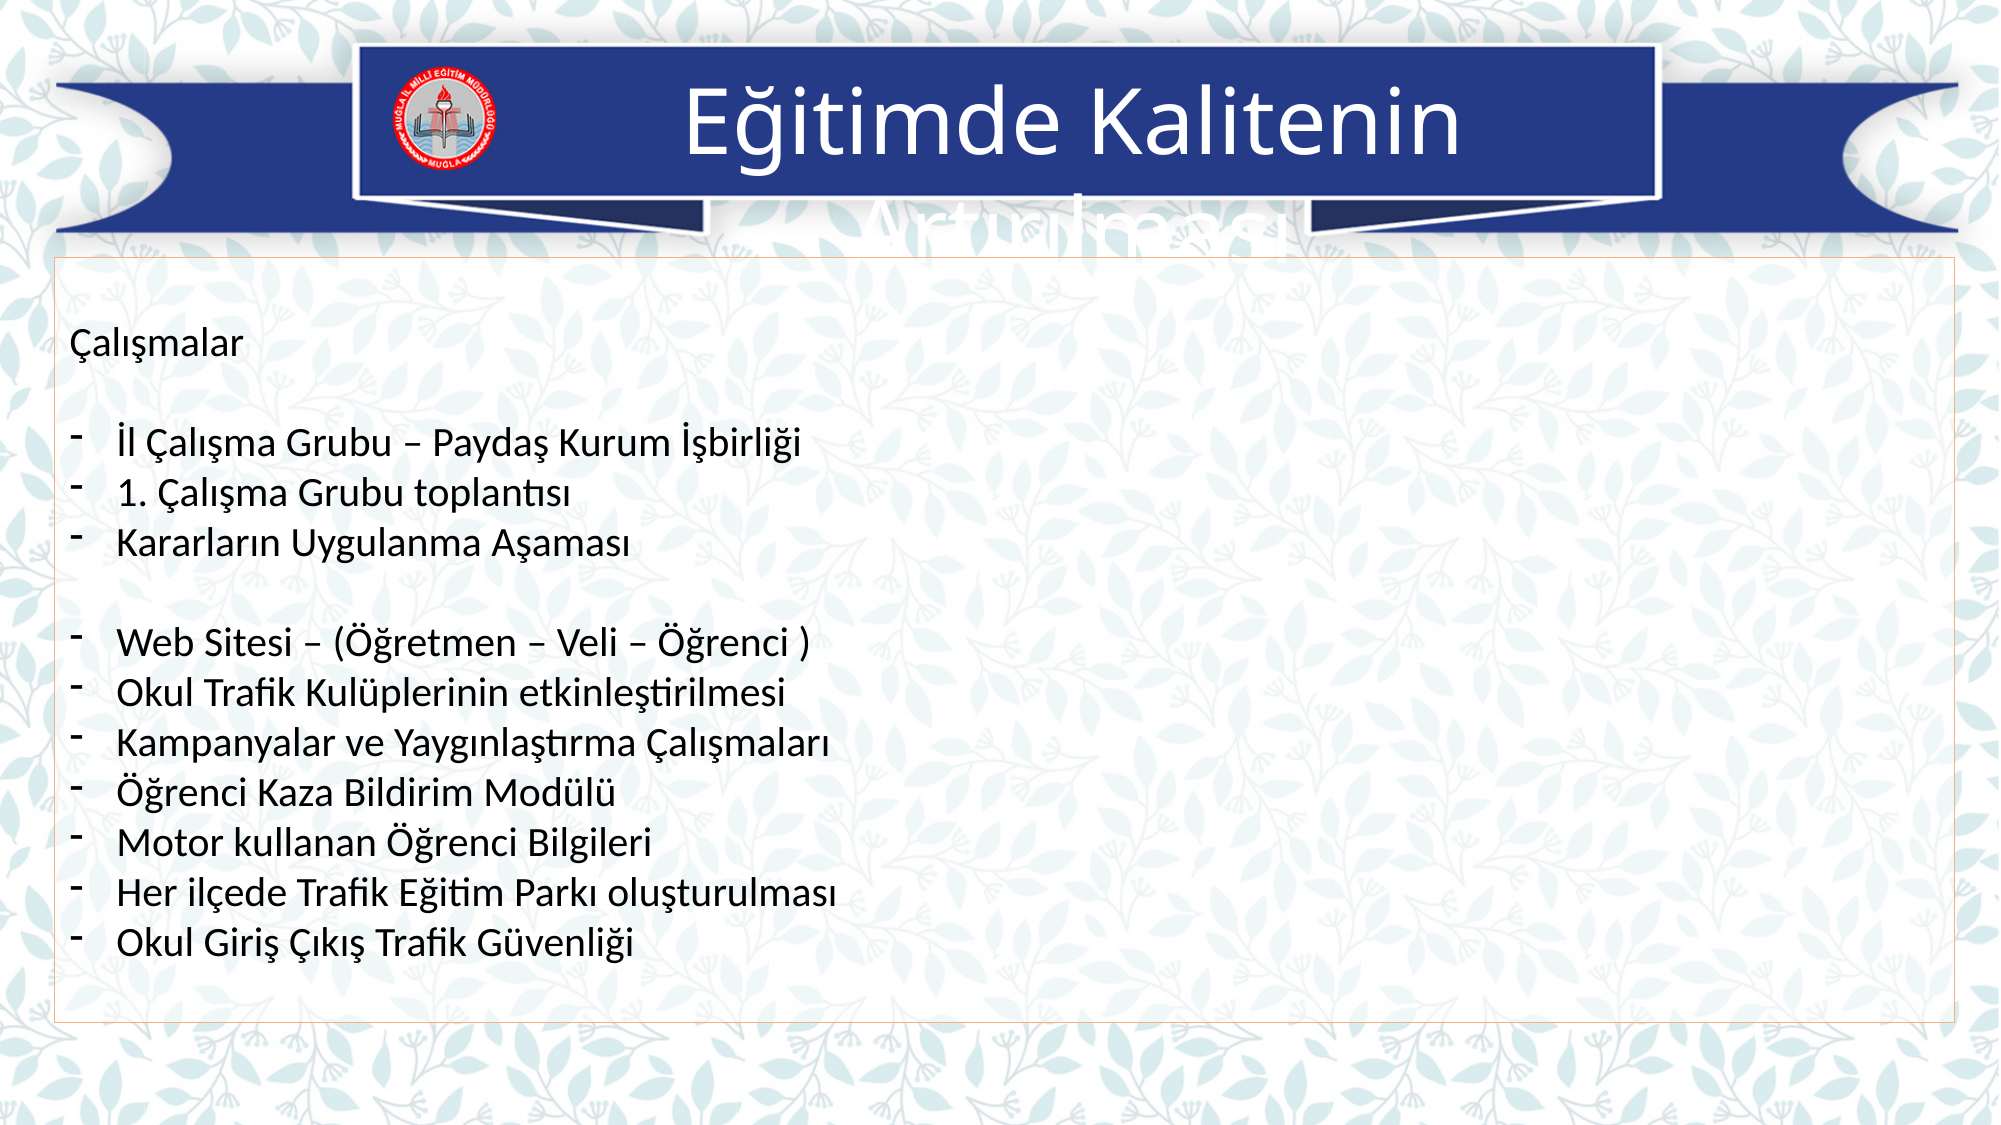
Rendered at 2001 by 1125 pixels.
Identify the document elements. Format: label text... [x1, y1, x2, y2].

picture [0, 0, 2001, 1125]
text_box Eğitimde Kalitenin Artırılması [434, 55, 1713, 257]
text_box Çalışmalar İl Çalışma Grubu – Paydaş Kurum İşbirliği 1. Çalışma Grubu toplantısı Kararların Uygulanma Aşaması Web Sitesi – (Öğretmen – Veli – Öğrenci ) Okul Trafik Kulüplerinin etkinleştirilmesi Kampanyalar ve Yaygınlaştırma Çalışmaları Öğrenci Kaza Bildirim Modülü Motor kullanan Öğrenci Bilgileri Her ilçede Trafik Eğitim Parkı oluşturulması Okul Giriş Çıkış Trafik Güvenliği [54, 257, 1955, 1023]
